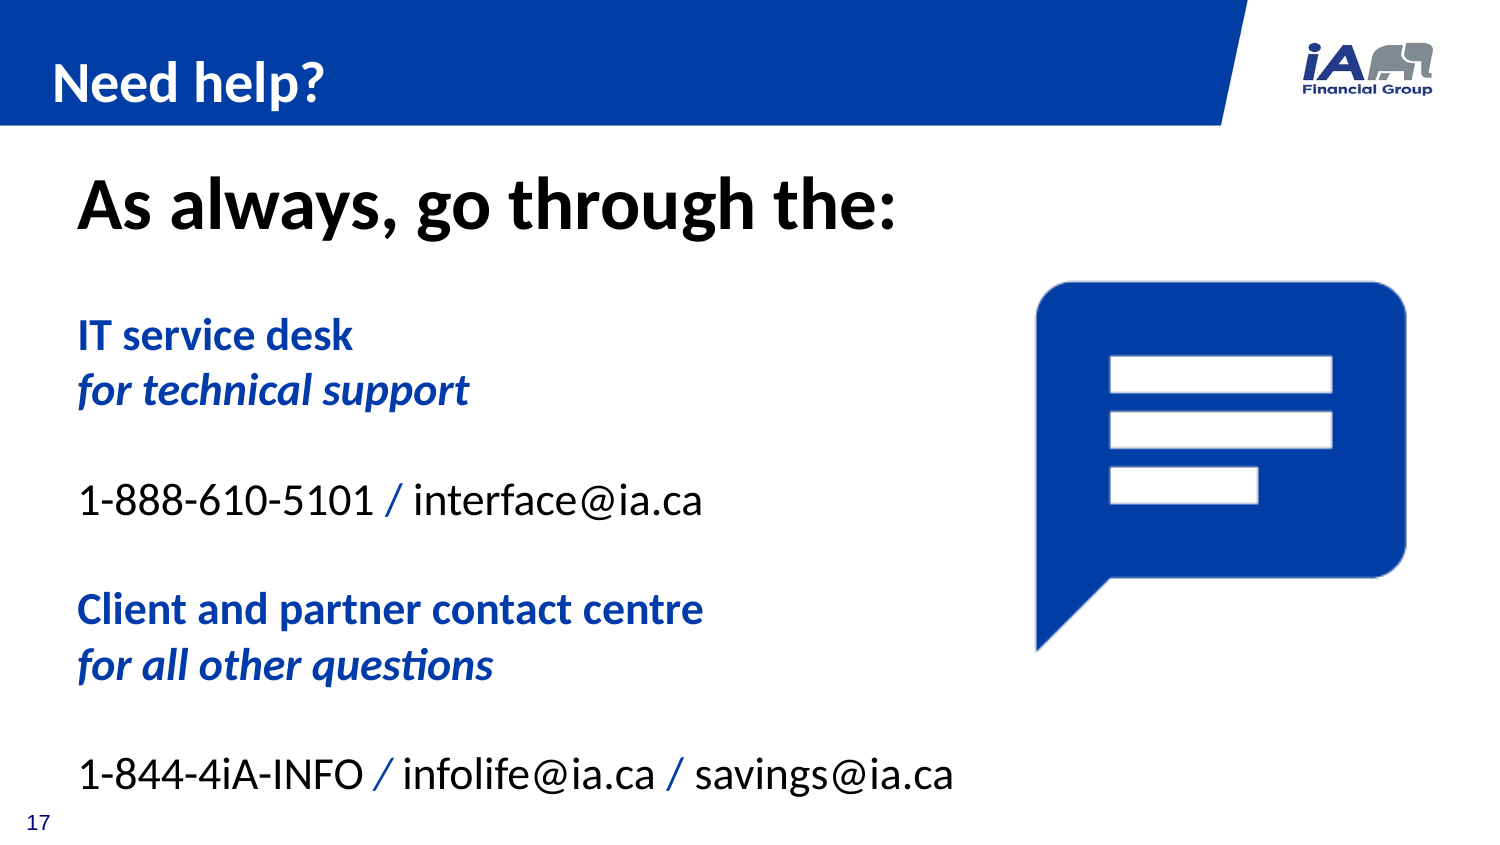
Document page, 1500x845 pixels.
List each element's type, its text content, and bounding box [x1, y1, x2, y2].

text_box As always, go through the: IT service desk for technical support 1-888-610-5101 / interface@ia.ca Client and partner contact centre for all other questions 1-844-4iA-INFO / infolife@ia.ca / savings@ia.ca [62, 146, 1300, 844]
title Need help? [37, 25, 1200, 122]
picture [0, 0, 1500, 844]
